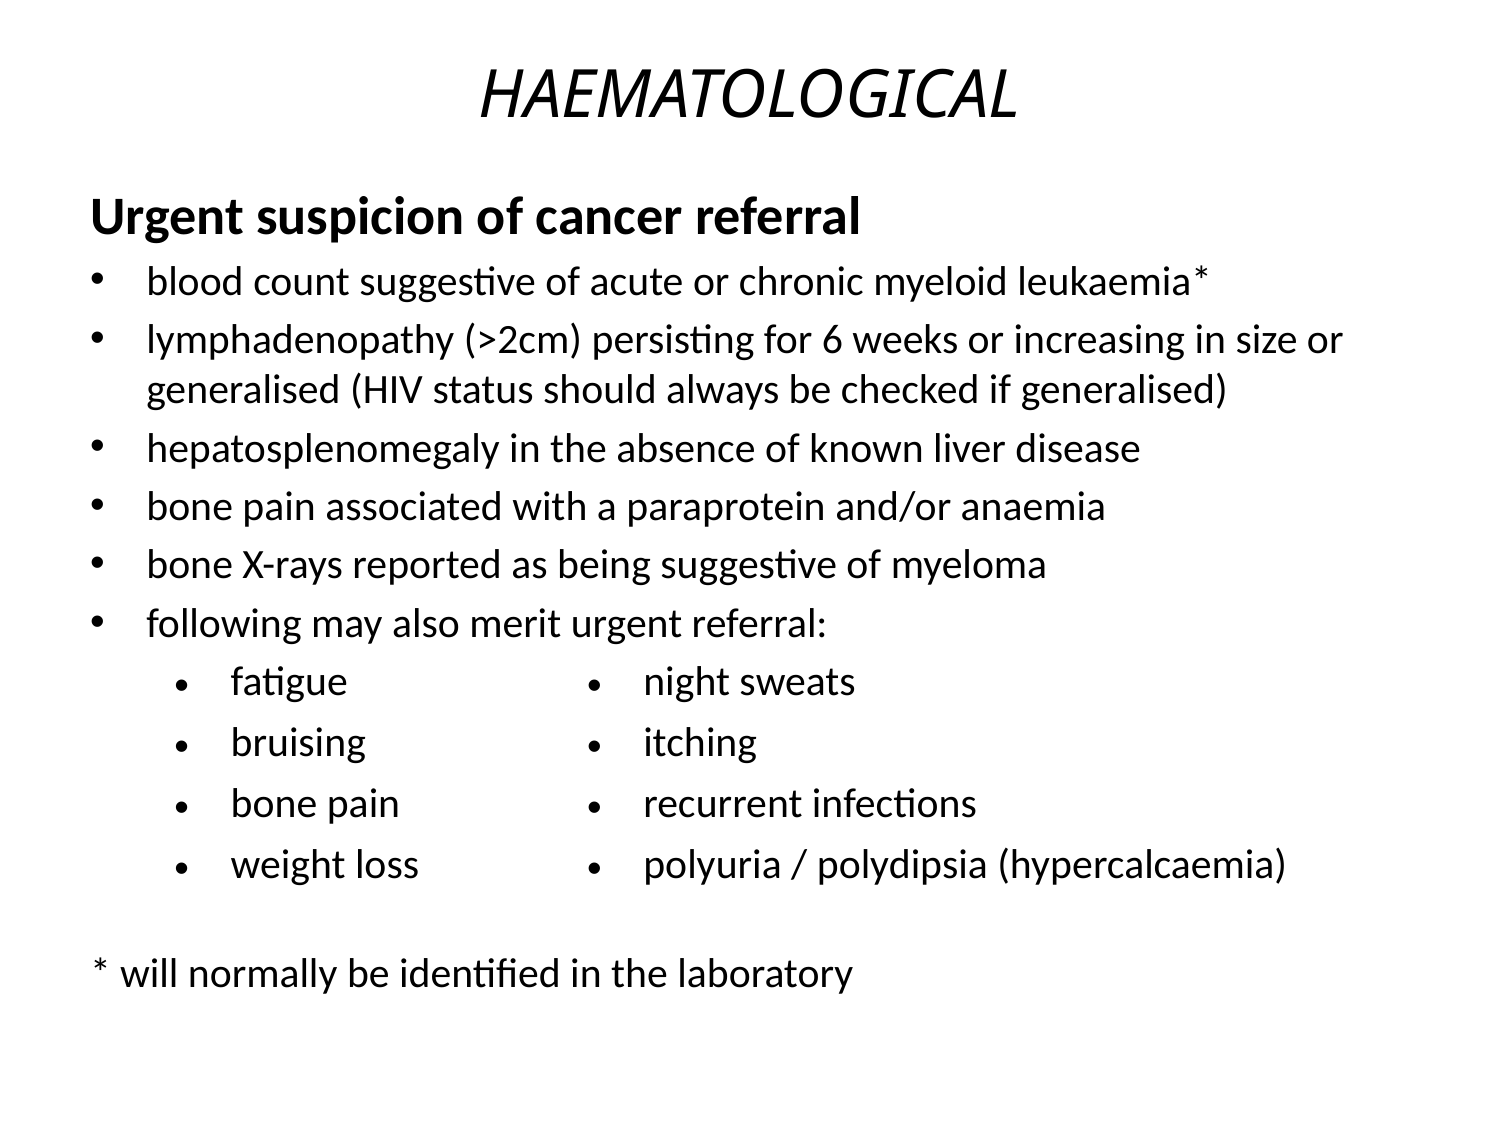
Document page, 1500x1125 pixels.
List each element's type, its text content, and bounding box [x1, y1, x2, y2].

list Urgent suspicion of cancer referral blood count suggestive of acute or chronic myeloid leukaemia* lymphadenopathy (>2cm) persisting for 6 weeks or increasing in size or generalised (HIV status should always be checked if generalised) hepatosplenomegaly in the absence of known liver disease bone pain associated with a paraprotein and/or anaemia bone X-rays reported as being suggestive of myeloma following may also merit urgent referral: * will normally be identified in the laboratory [75, 172, 1425, 1059]
table_cell bone pain [159, 779, 572, 839]
table_header night sweats [572, 657, 1329, 718]
table_cell itching [572, 718, 1329, 779]
table_header fatigue [159, 657, 572, 718]
table_cell bruising [159, 718, 572, 779]
table_cell weight loss [159, 839, 572, 900]
title HAEMATOLOGICAL [75, 45, 1425, 138]
table_cell recurrent infections [572, 779, 1329, 839]
table_cell polyuria / polydipsia (hypercalcaemia) [572, 839, 1329, 900]
